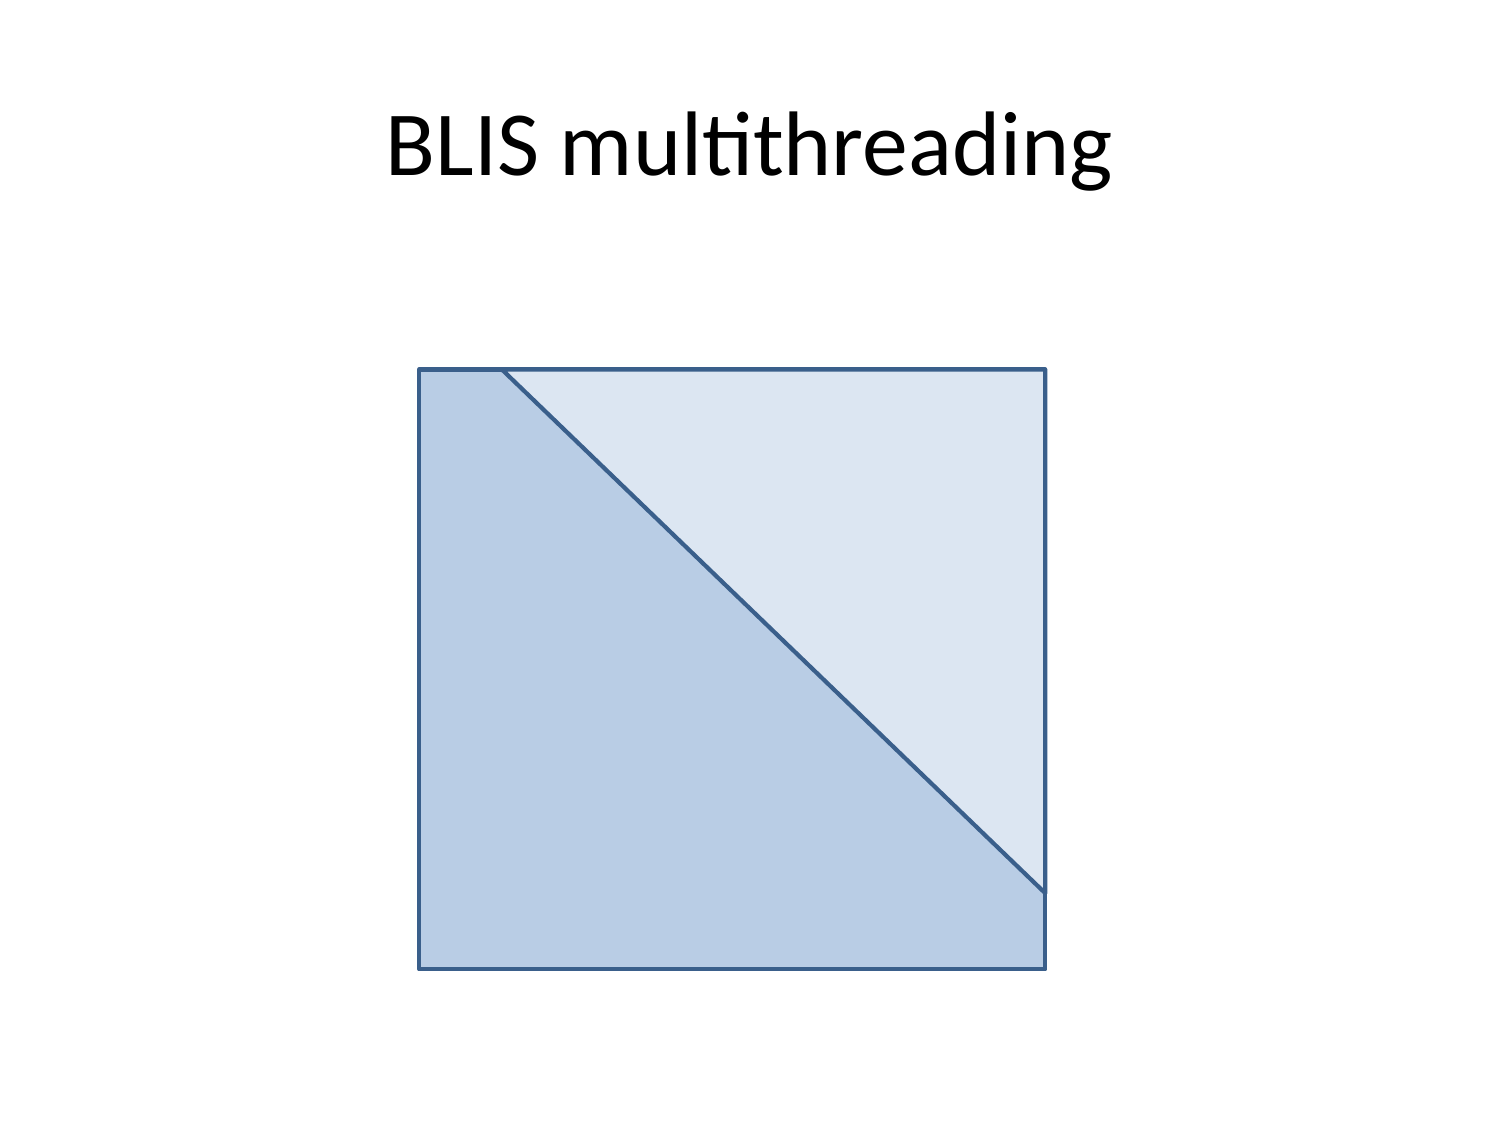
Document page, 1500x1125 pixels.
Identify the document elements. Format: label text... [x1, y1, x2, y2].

text_box [500, 367, 1048, 896]
text_box [417, 367, 1047, 971]
title BLIS multithreading [75, 45, 1425, 233]
